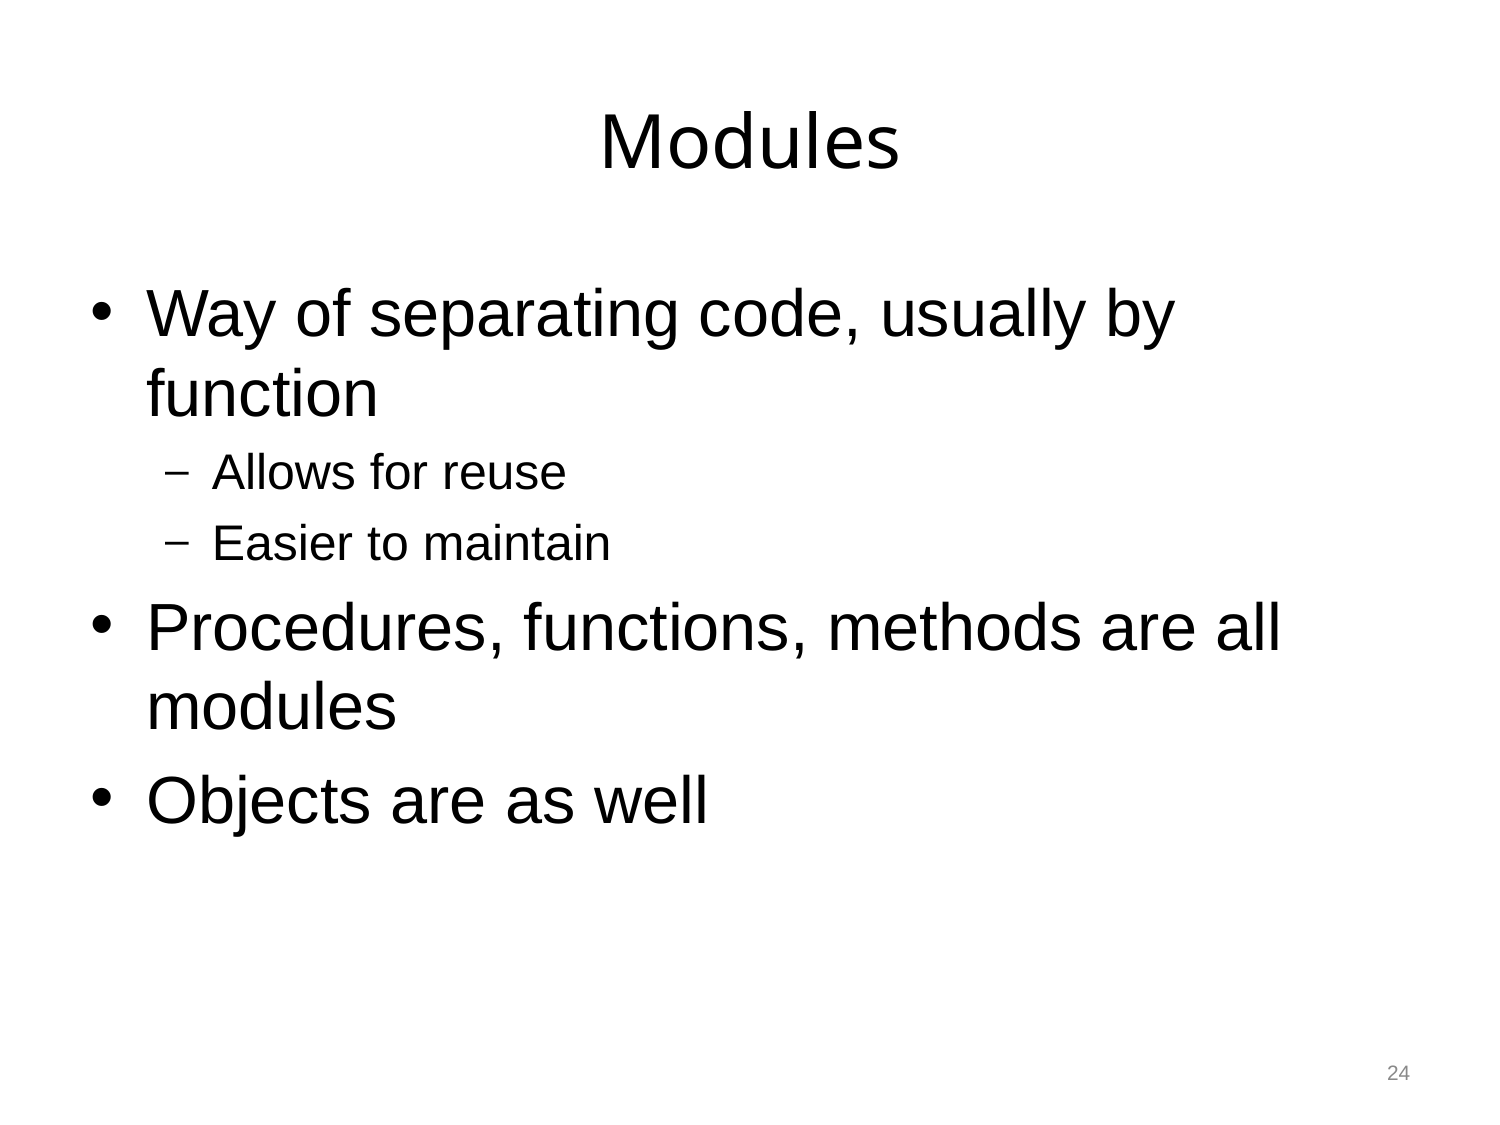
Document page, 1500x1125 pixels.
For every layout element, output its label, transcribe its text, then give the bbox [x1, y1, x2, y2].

title Modules [75, 45, 1425, 233]
list Way of separating code, usually by function Allows for reuse Easier to maintain Procedures, functions, methods are all modules Objects are as well [75, 262, 1425, 1013]
slide_number 24 [1341, 1027, 1425, 1118]
